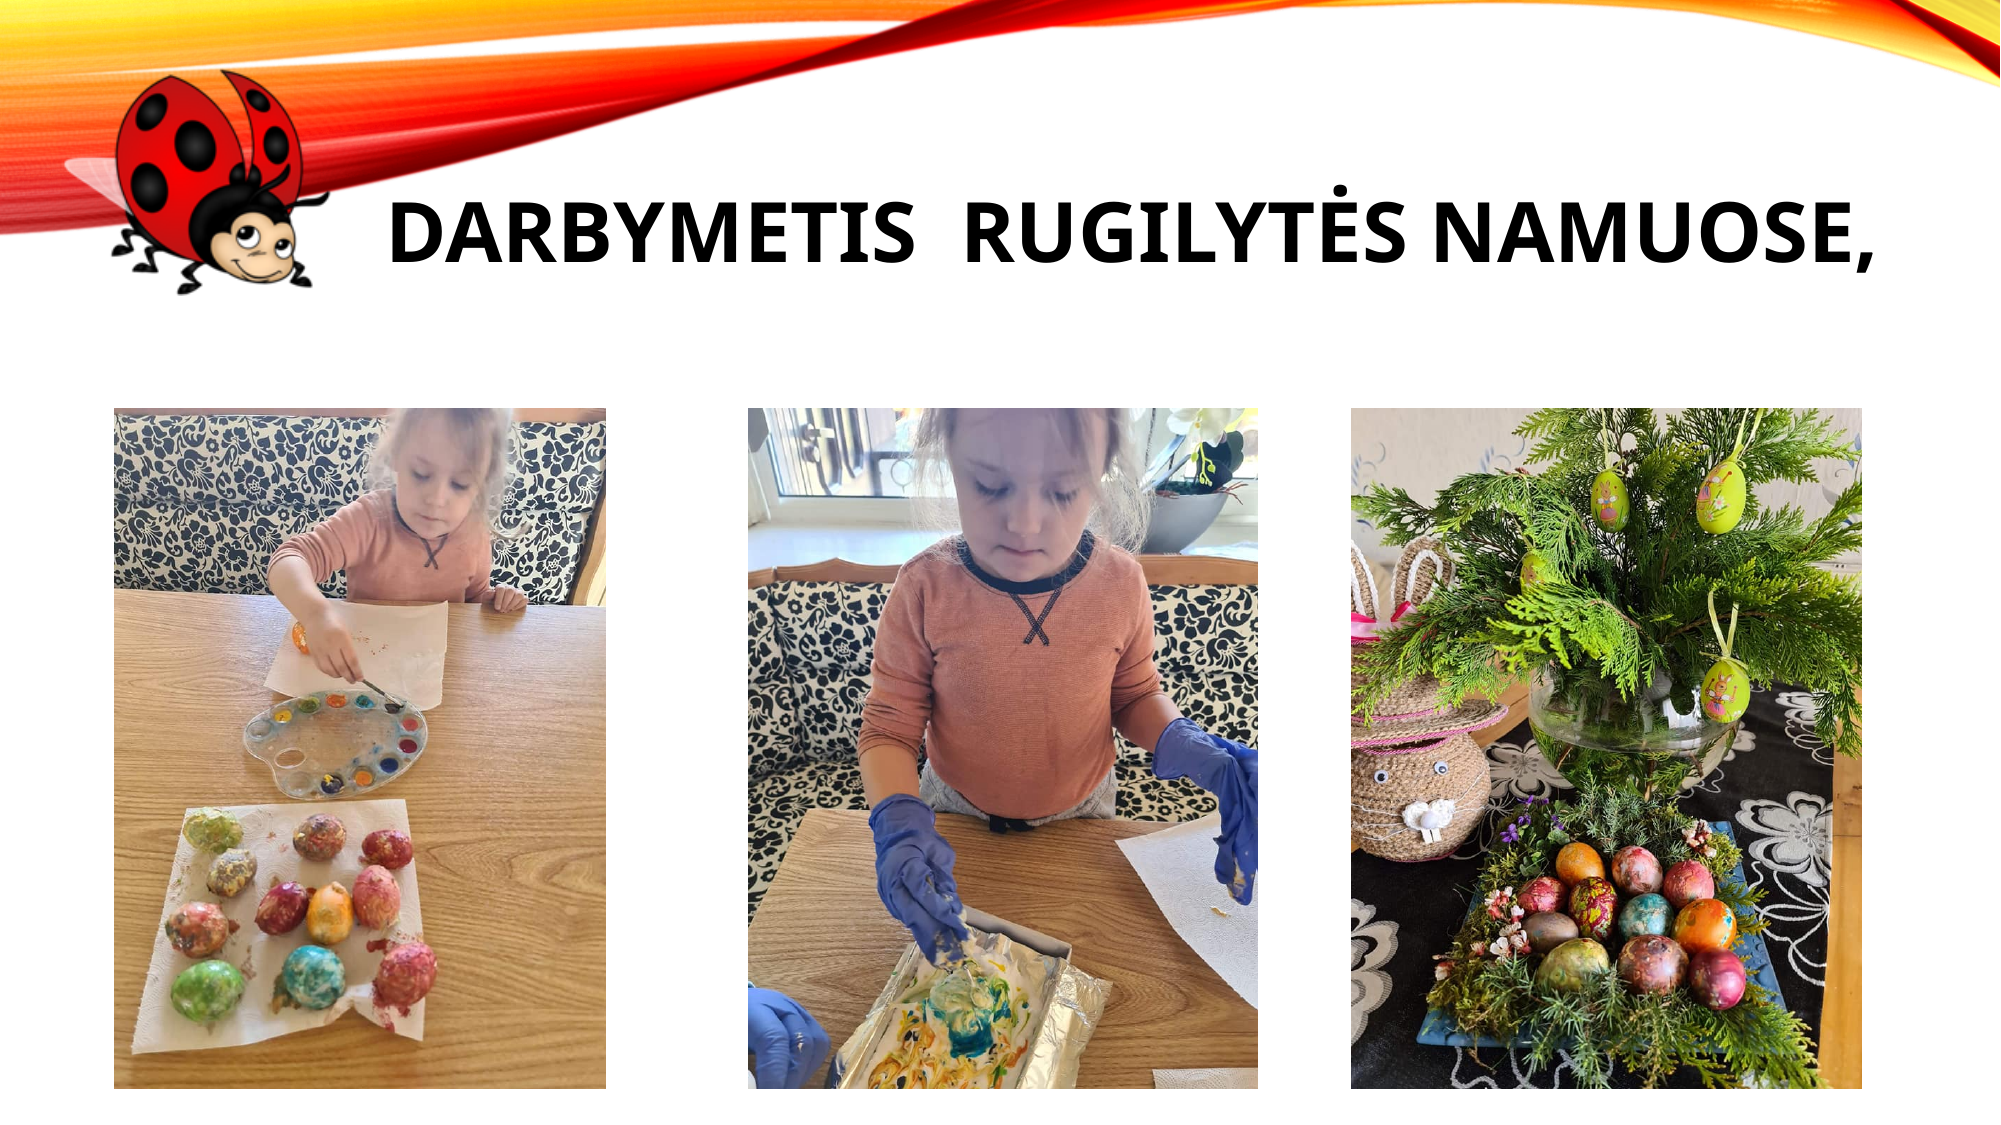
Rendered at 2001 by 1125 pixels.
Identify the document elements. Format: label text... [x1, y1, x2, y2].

picture [0, 0, 2000, 297]
title Darbymetis rugilytės namuose, [359, 125, 1895, 346]
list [113, 407, 606, 1090]
picture [748, 407, 1259, 1090]
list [1351, 407, 1862, 1090]
